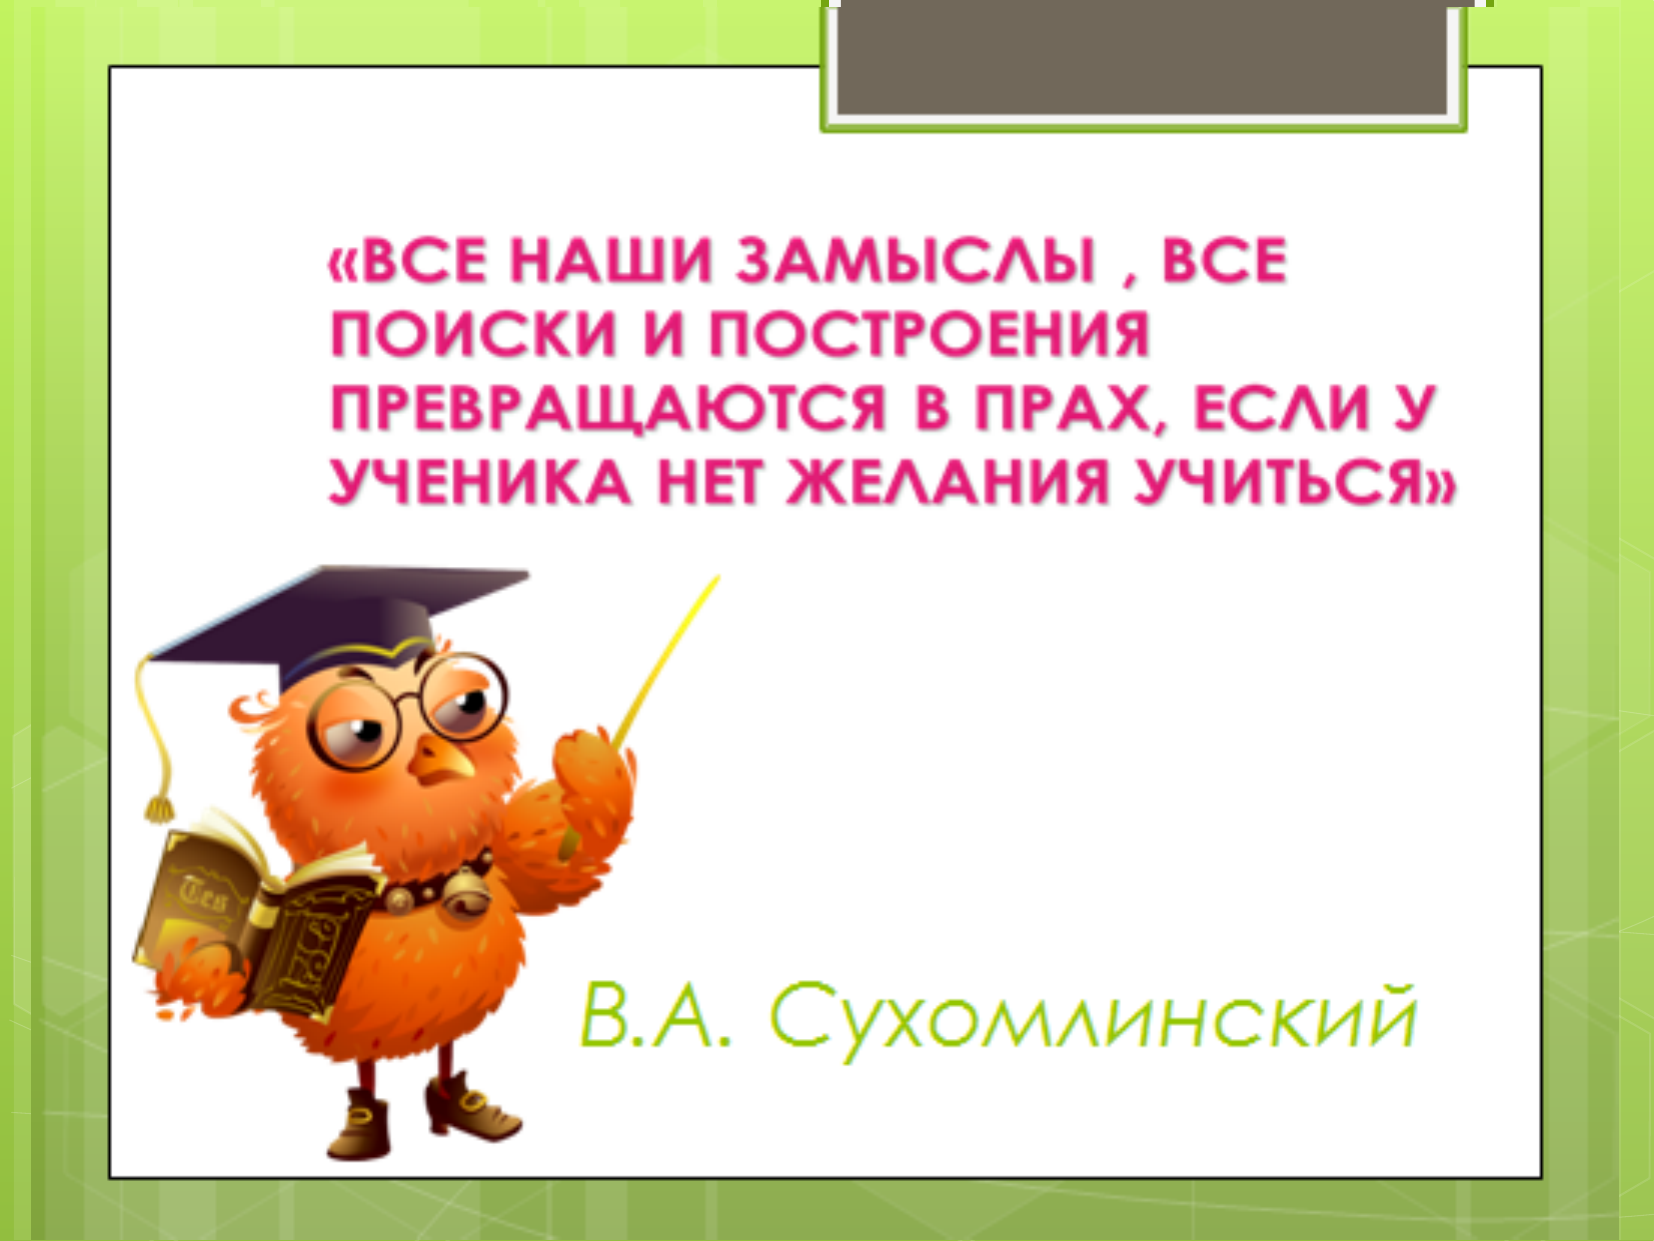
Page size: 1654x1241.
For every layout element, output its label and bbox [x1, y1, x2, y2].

list [31, 7, 1619, 1241]
